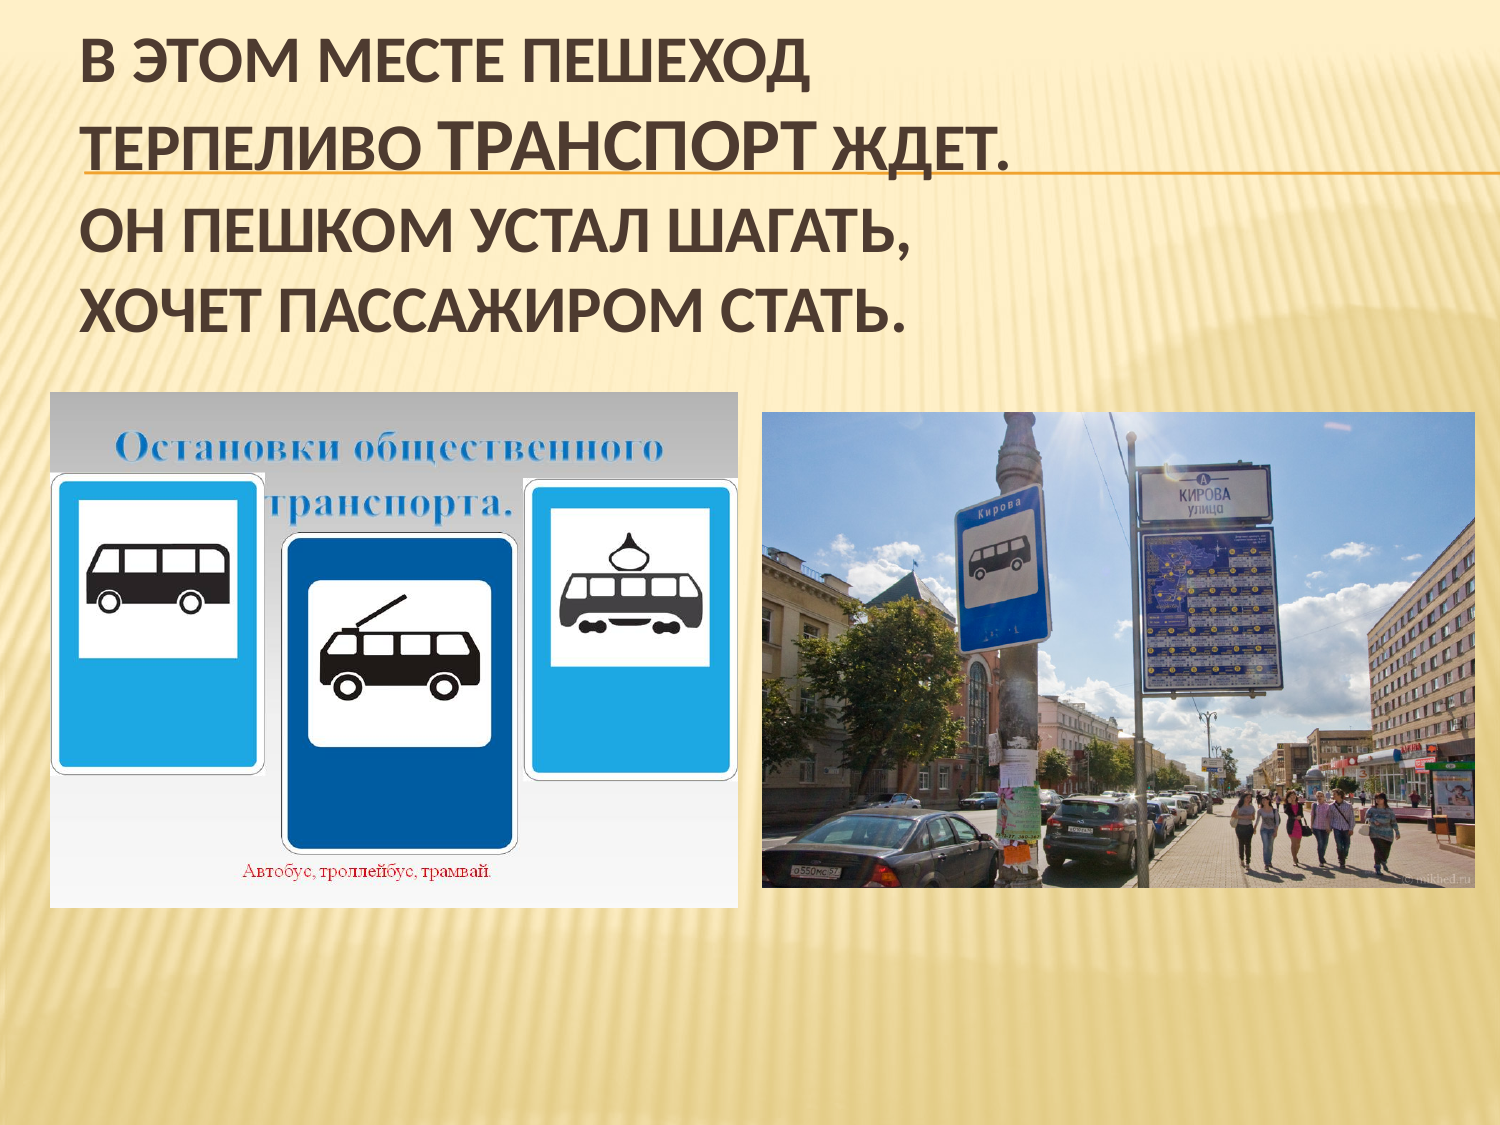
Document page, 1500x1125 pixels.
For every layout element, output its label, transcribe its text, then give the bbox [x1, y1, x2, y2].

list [762, 412, 1476, 888]
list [49, 391, 738, 909]
title В этом месте пешеход Терпеливо транспорт ждет. Он пешком устал шагать, Хочет пассажиром стать. [64, 0, 1199, 362]
